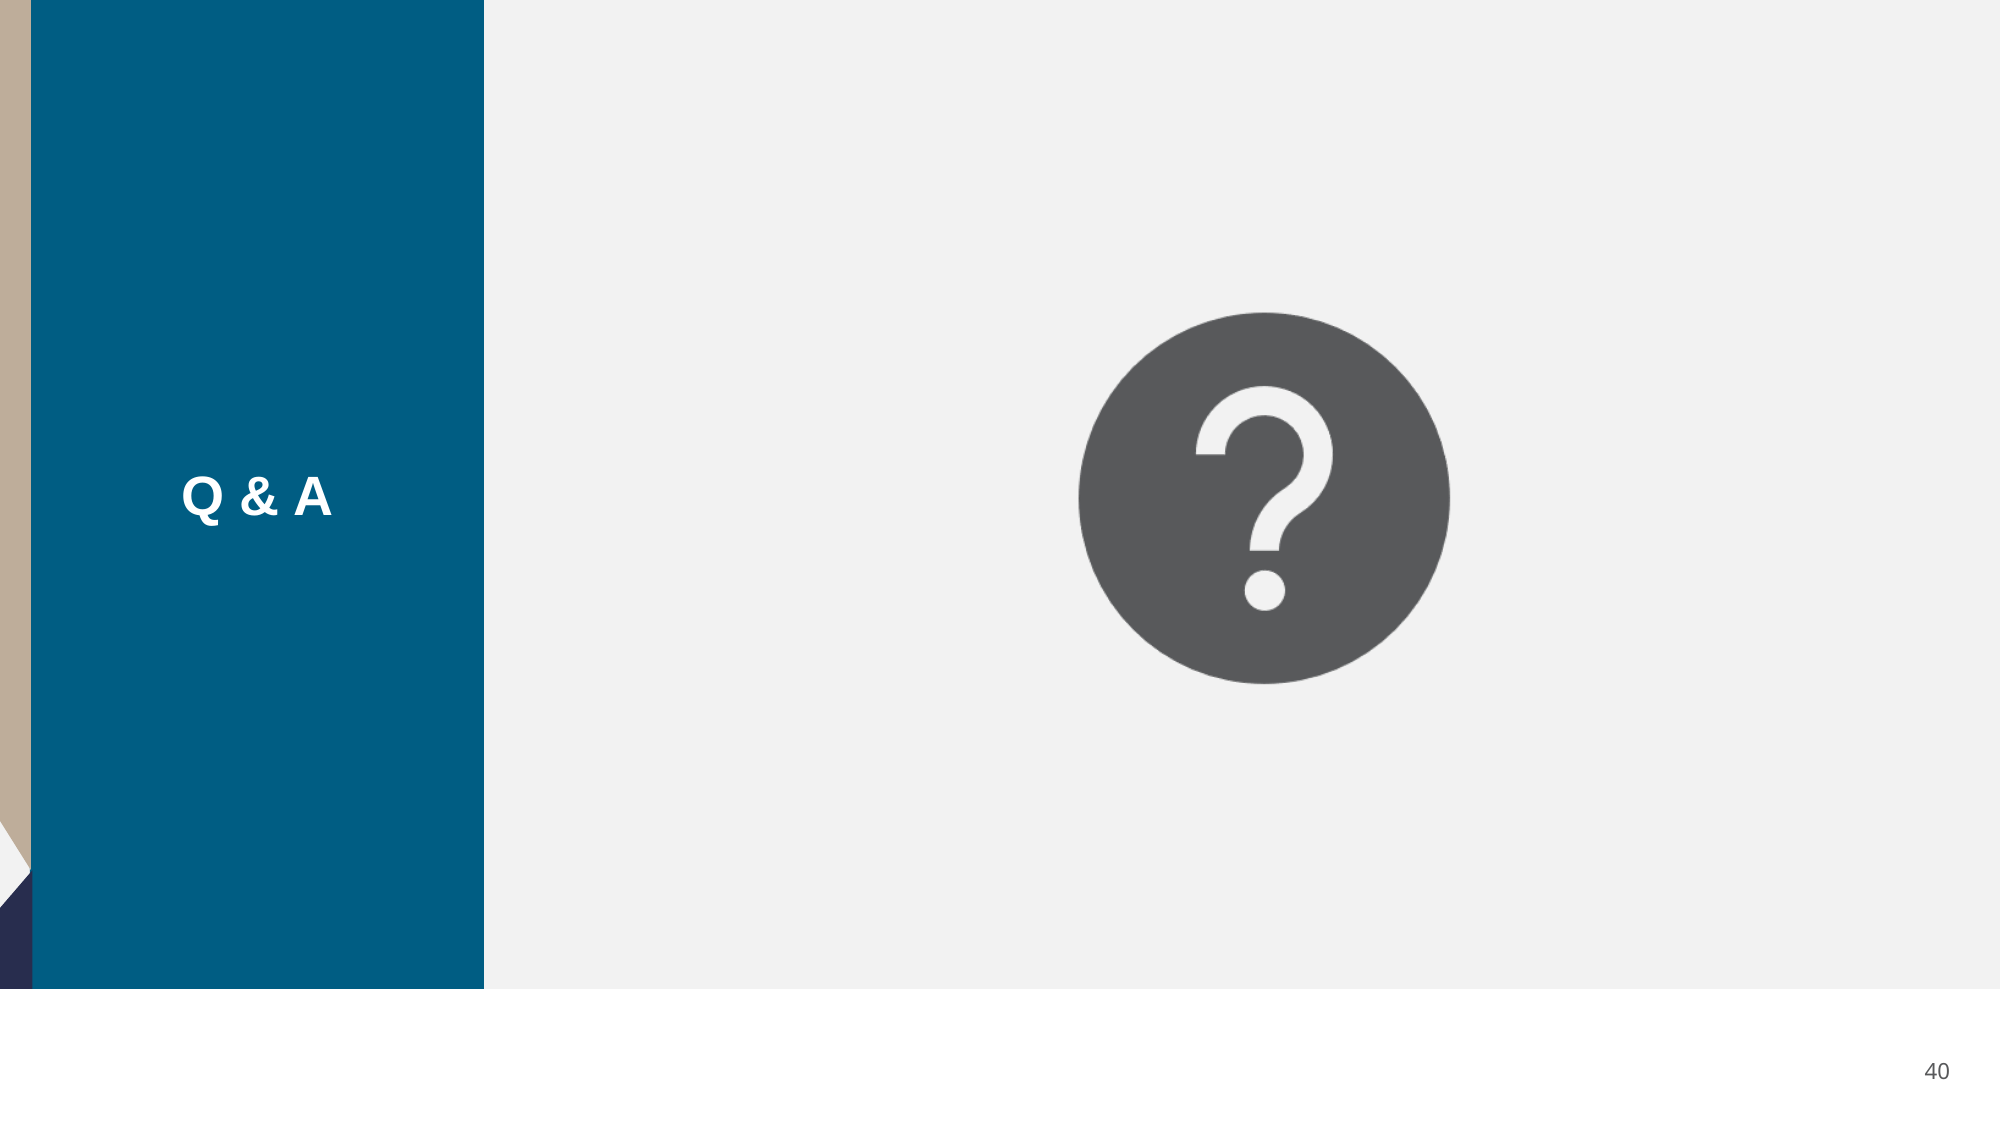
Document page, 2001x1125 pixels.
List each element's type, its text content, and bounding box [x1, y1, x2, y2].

picture [1030, 264, 1499, 733]
slide_number 40 [1875, 1038, 1950, 1108]
